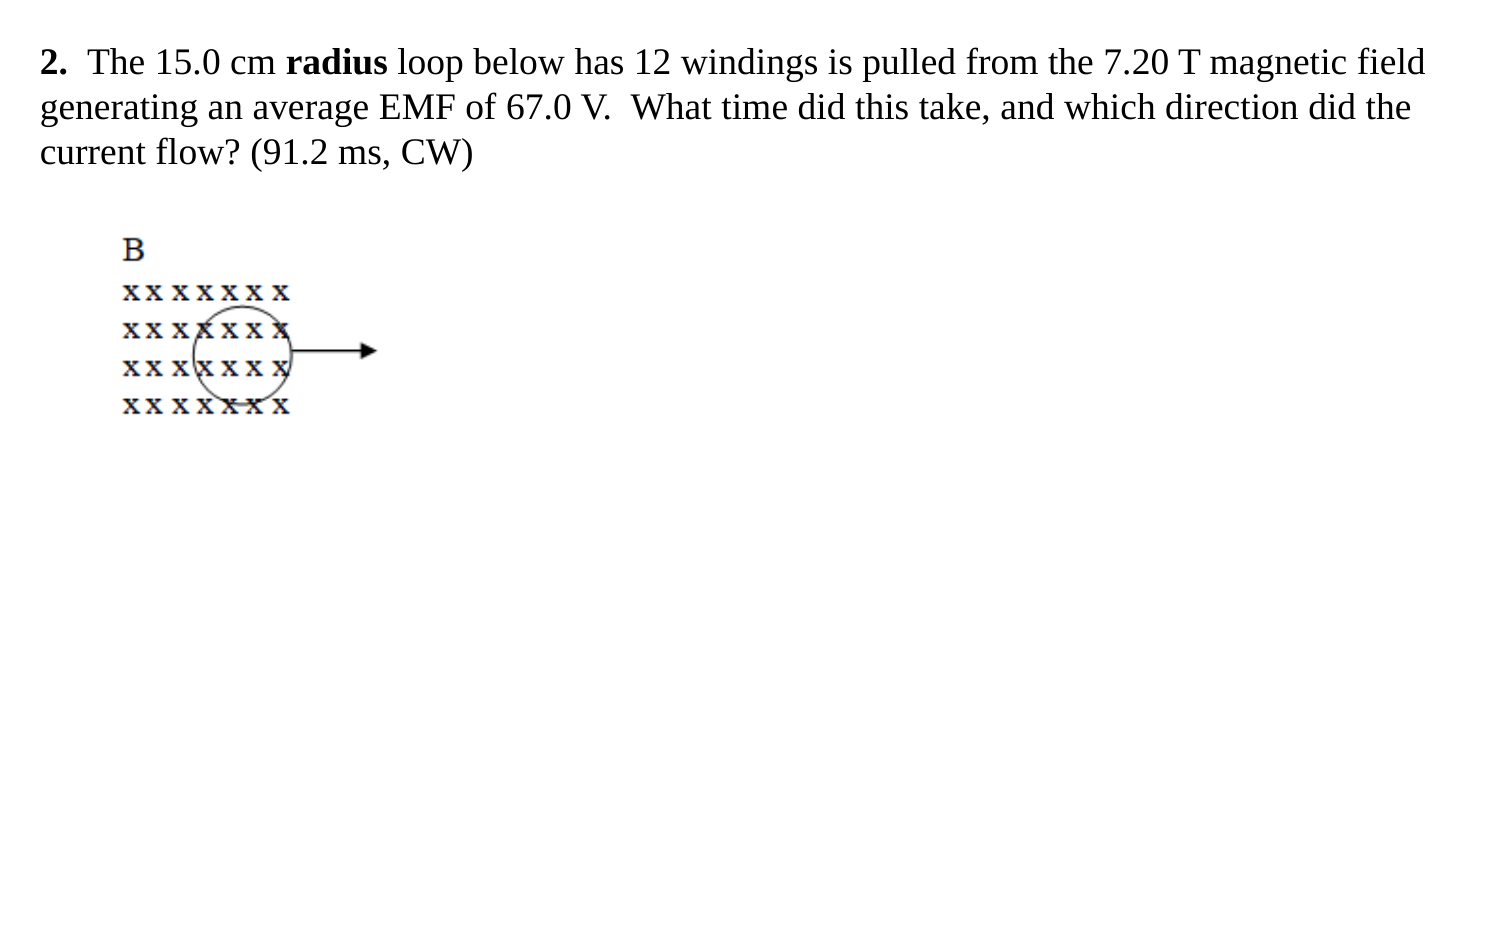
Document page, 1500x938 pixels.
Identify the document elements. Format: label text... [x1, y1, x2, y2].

text_box 2. The 15.0 cm radius loop below has 12 windings is pulled from the 7.20 T magnetic field generating an average EMF of 67.0 V. What time did this take, and which direction did the current flow? (91.2 ms, CW) [24, 29, 1475, 225]
picture [112, 231, 388, 436]
